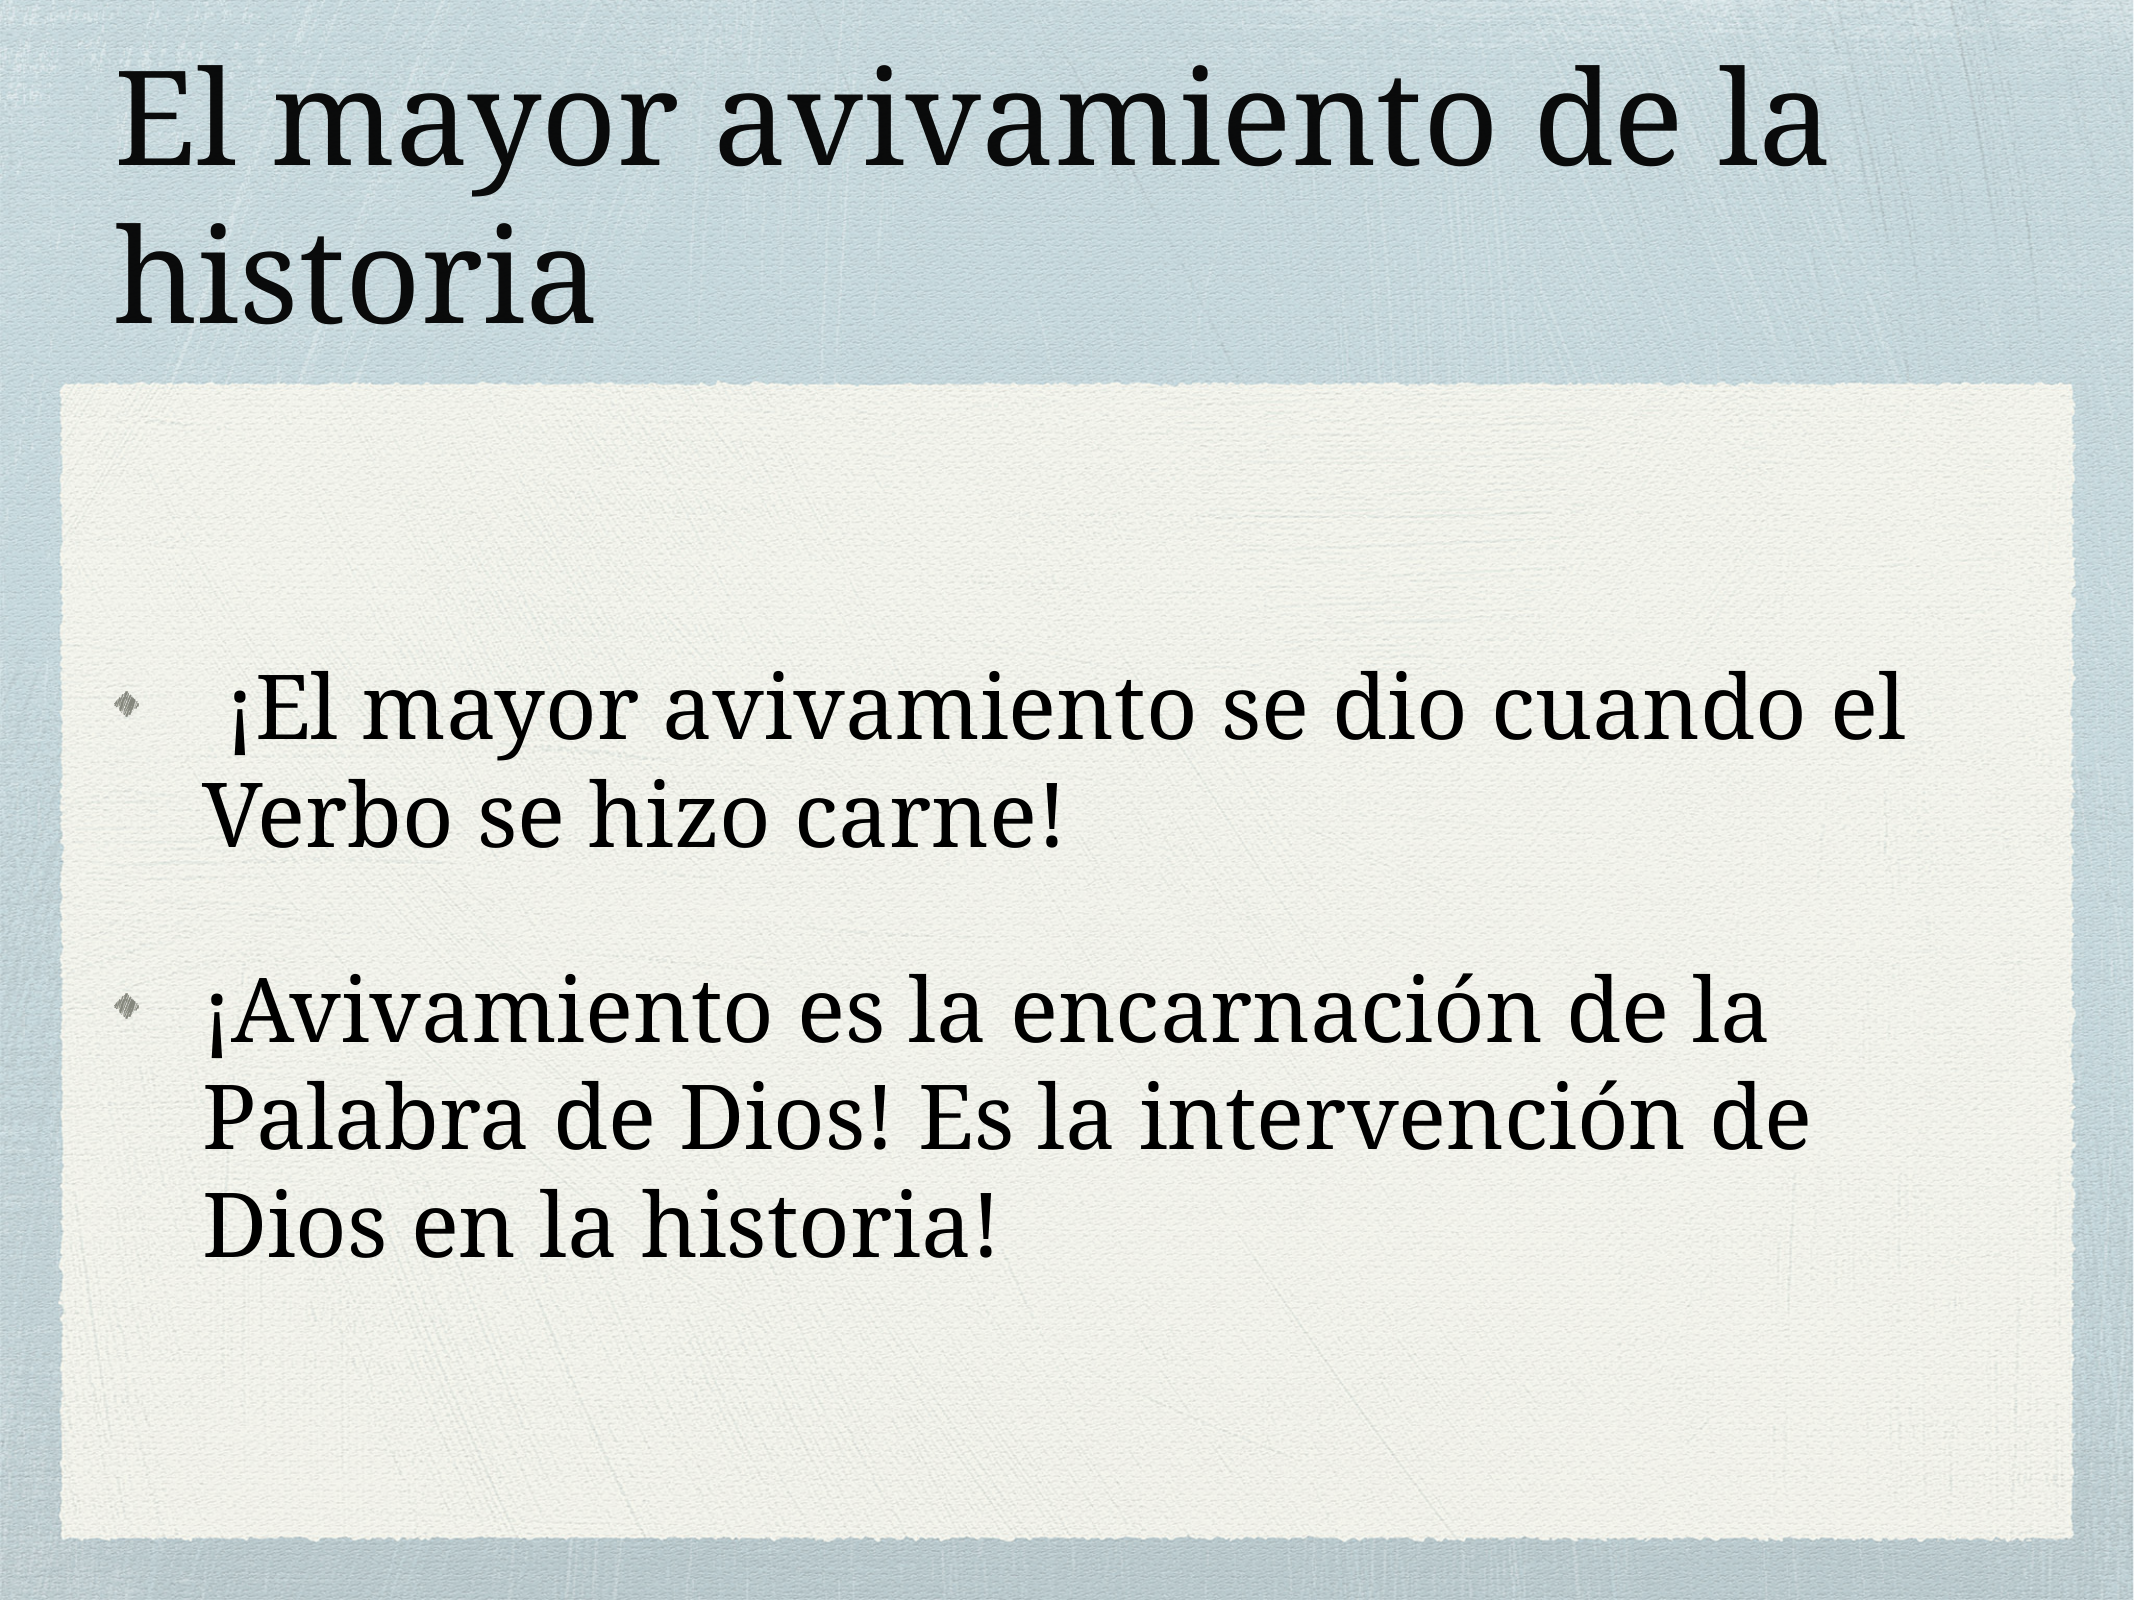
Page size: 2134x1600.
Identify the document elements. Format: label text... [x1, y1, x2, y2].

picture [114, 691, 139, 717]
list ¡El mayor avivamiento se dio cuando el Verbo se hizo carne! ¡Avivamiento es la encarnación de la Palabra de Dios! Es la intervención de Dios en la historia! [105, 430, 2028, 1495]
title El mayor avivamiento de la historia [105, 24, 2028, 359]
picture [114, 993, 139, 1019]
